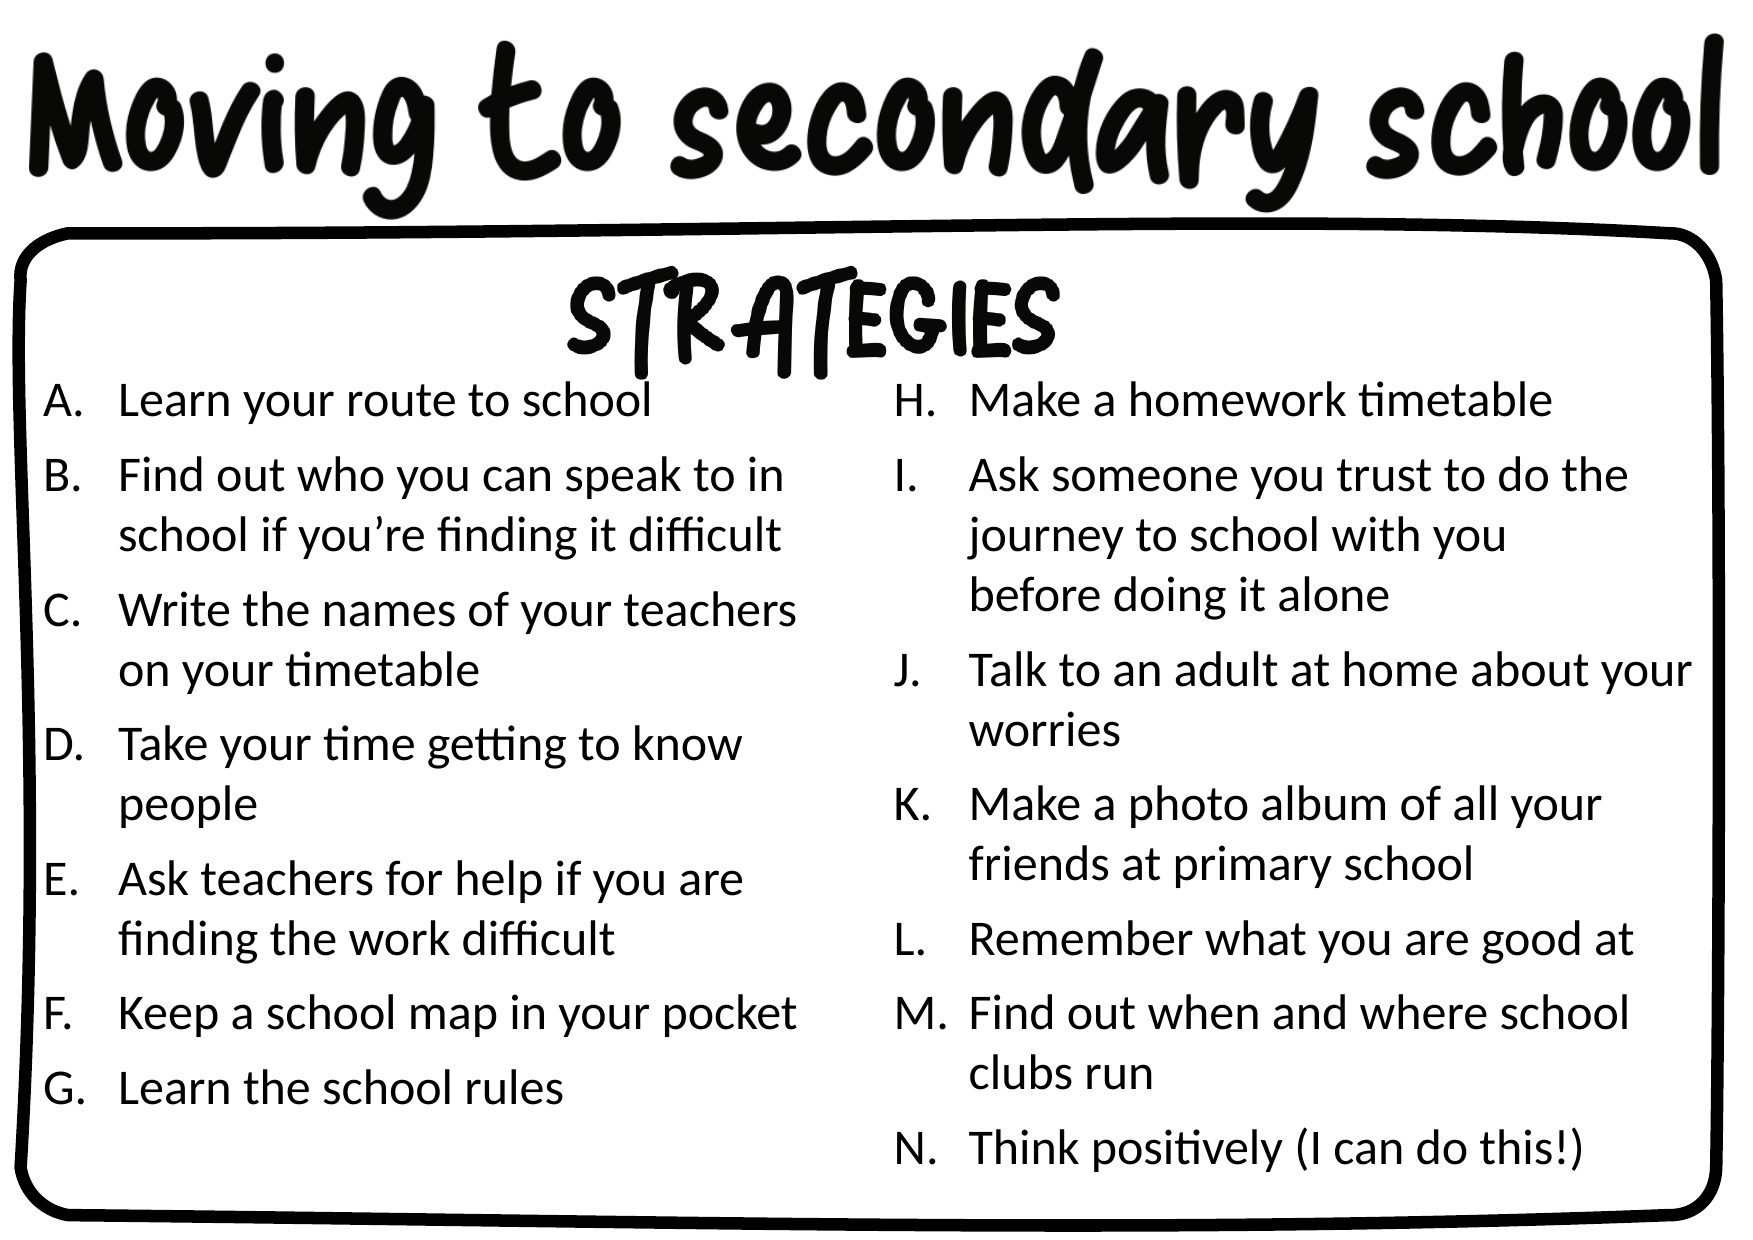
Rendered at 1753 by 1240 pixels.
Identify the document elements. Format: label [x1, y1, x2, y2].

text_box [17, 222, 1720, 1227]
picture [567, 265, 1060, 380]
picture [28, 33, 1724, 220]
list [1719, 359, 1724, 1058]
